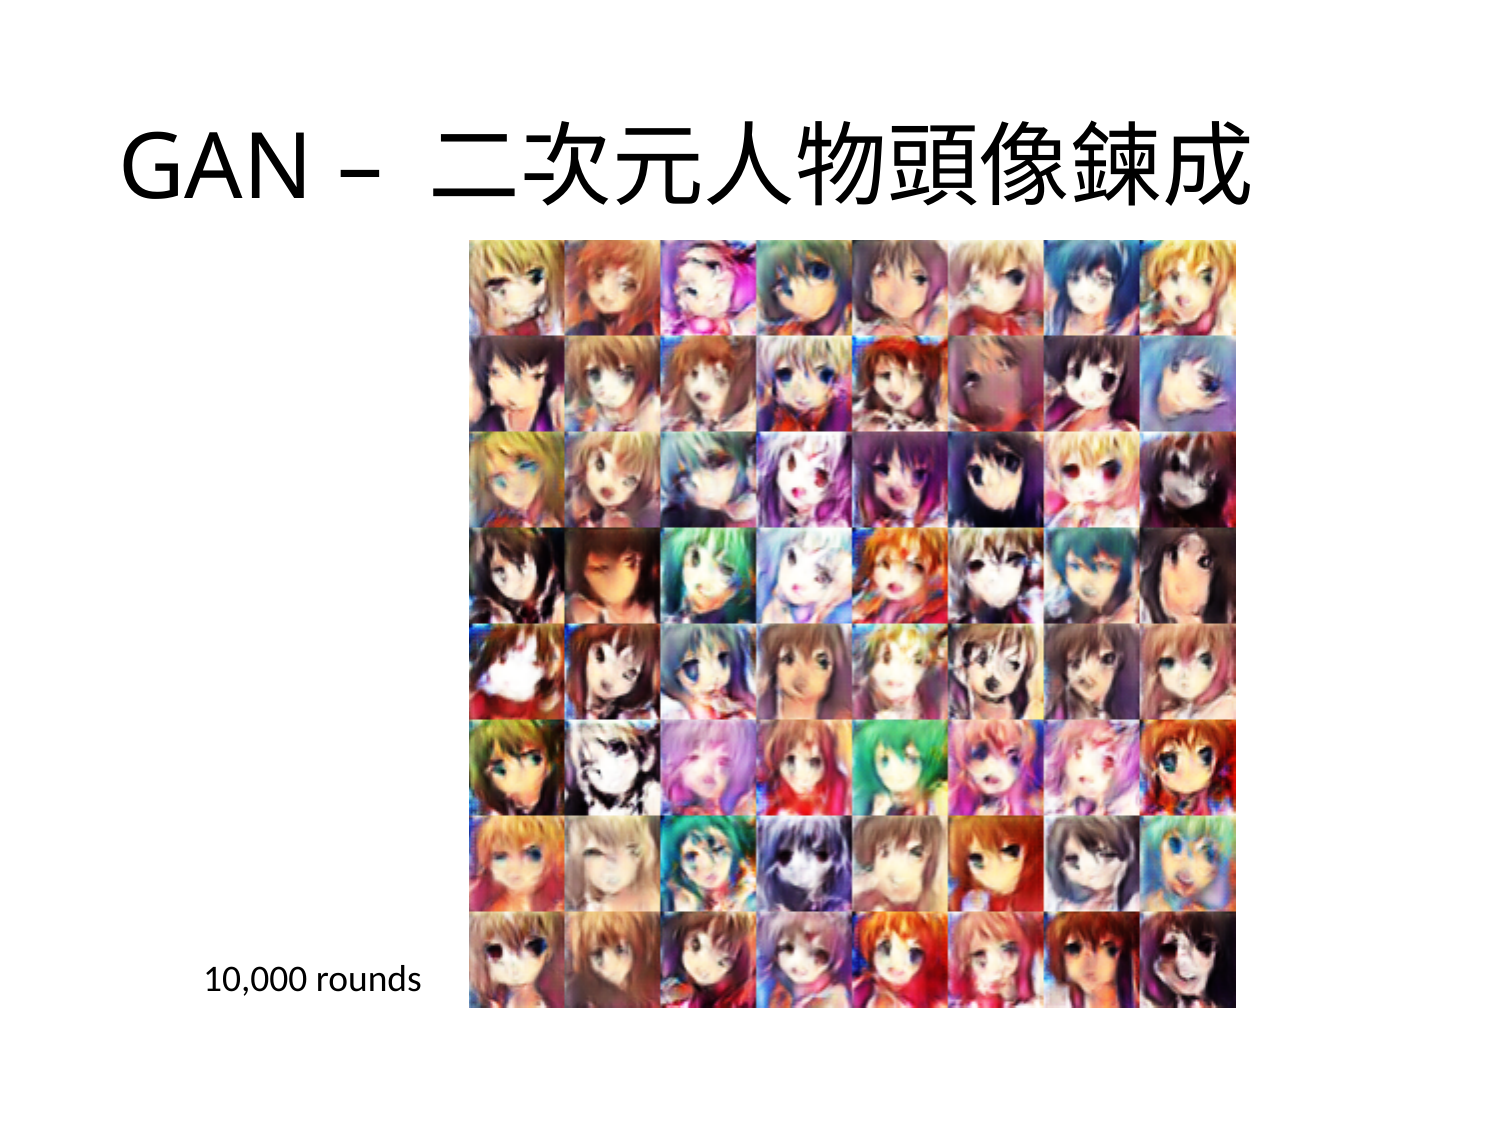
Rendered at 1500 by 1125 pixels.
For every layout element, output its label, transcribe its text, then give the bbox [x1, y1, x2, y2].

title GAN – 二次元人物頭像鍊成 [103, 59, 1397, 278]
text_box 10,000 rounds [175, 946, 450, 1007]
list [468, 240, 1236, 1008]
